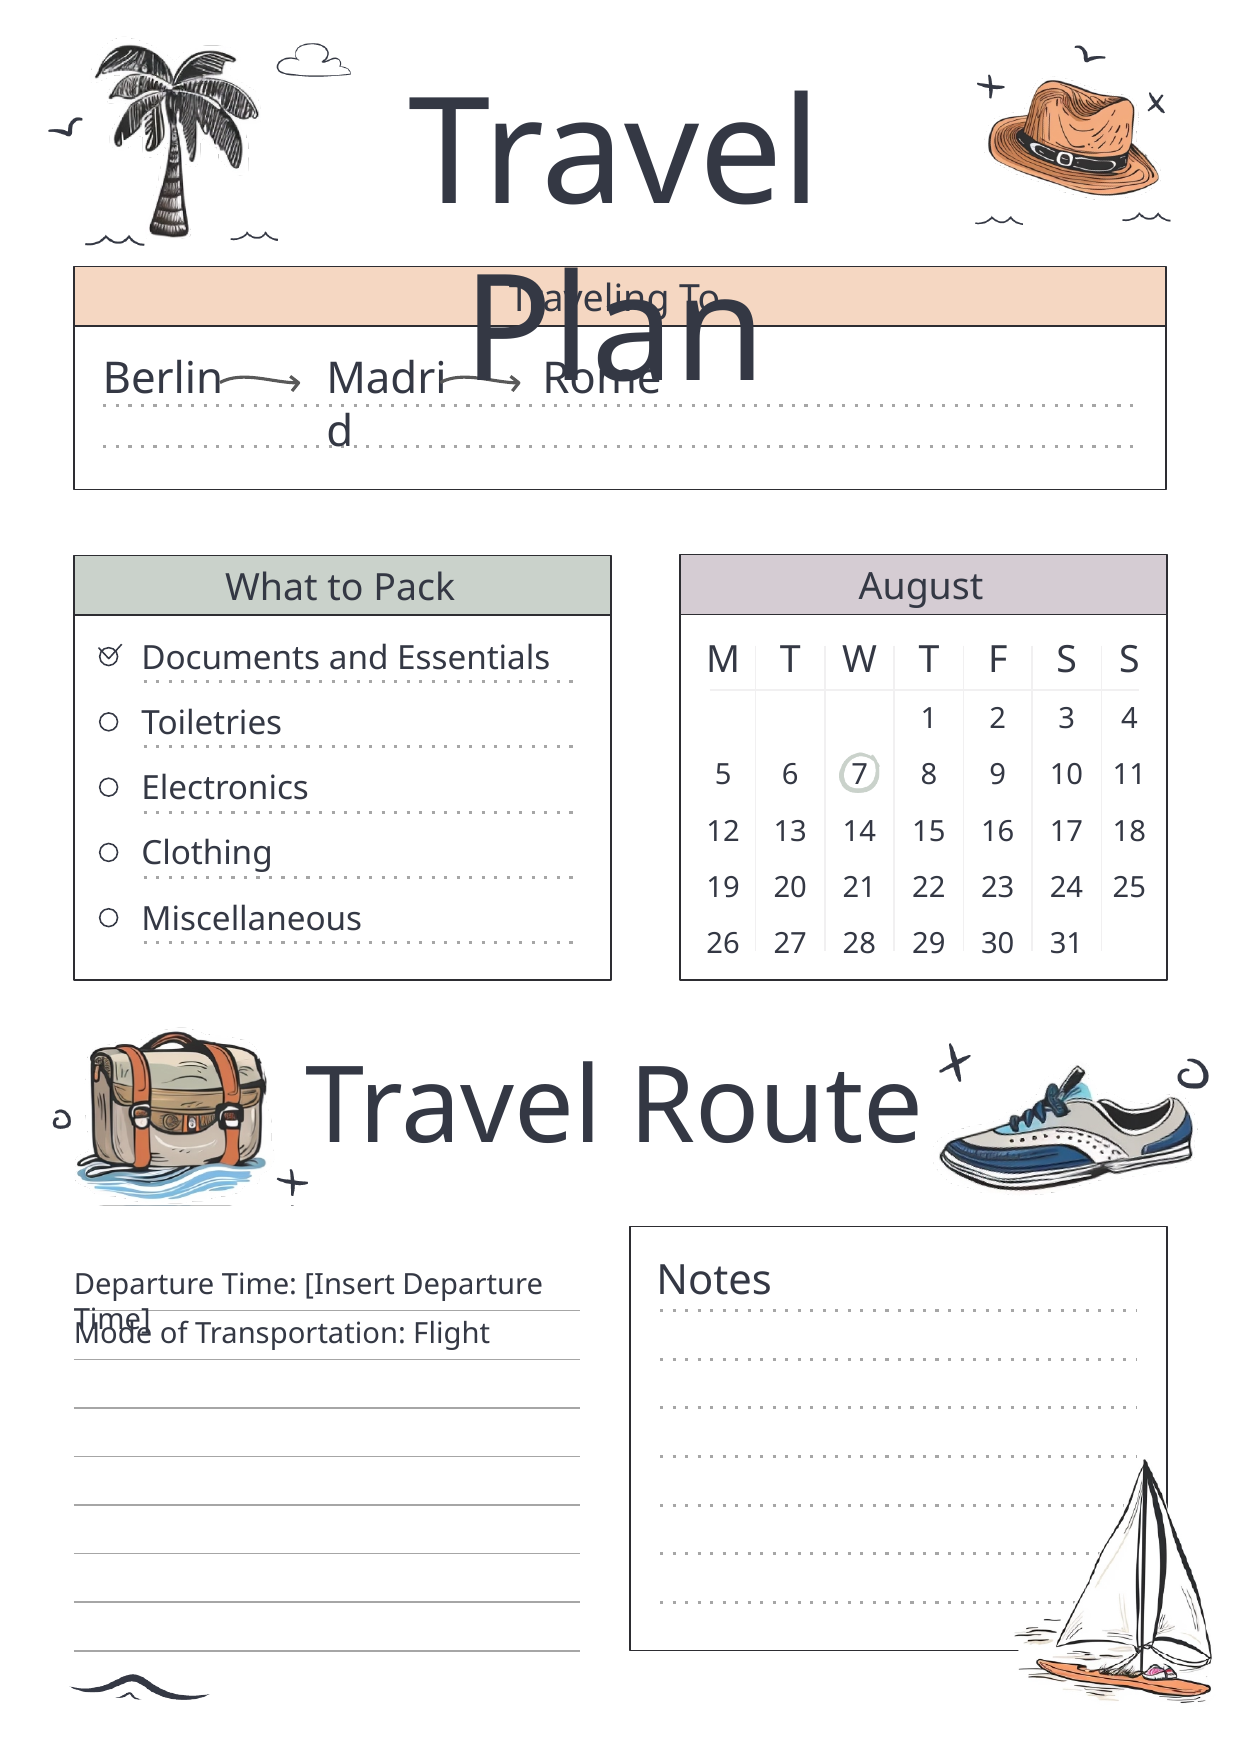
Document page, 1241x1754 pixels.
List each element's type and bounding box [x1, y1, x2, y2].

text_box [629, 1226, 1230, 1722]
text_box [73, 555, 612, 981]
text_box [49, 1025, 1217, 1217]
text_box [69, 1265, 580, 1700]
text_box [44, 34, 1190, 249]
text_box [73, 266, 1167, 490]
text_box [679, 554, 1168, 981]
